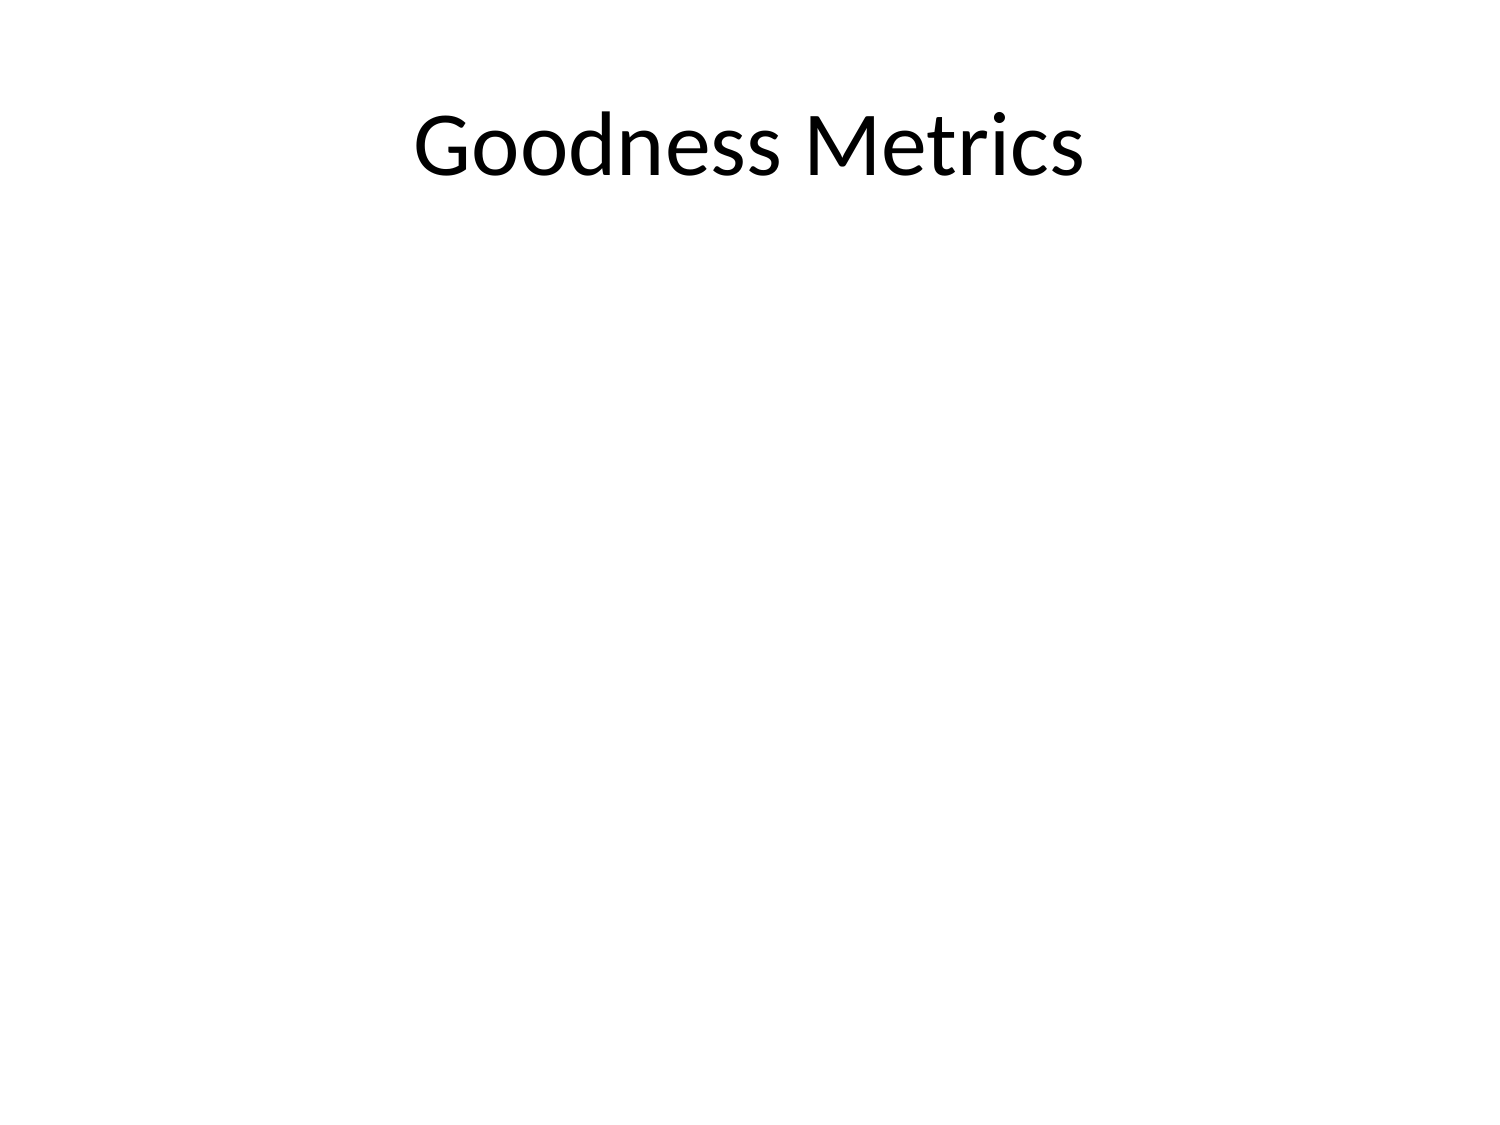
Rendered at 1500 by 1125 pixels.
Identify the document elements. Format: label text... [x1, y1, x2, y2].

title Goodness Metrics [75, 45, 1425, 233]
